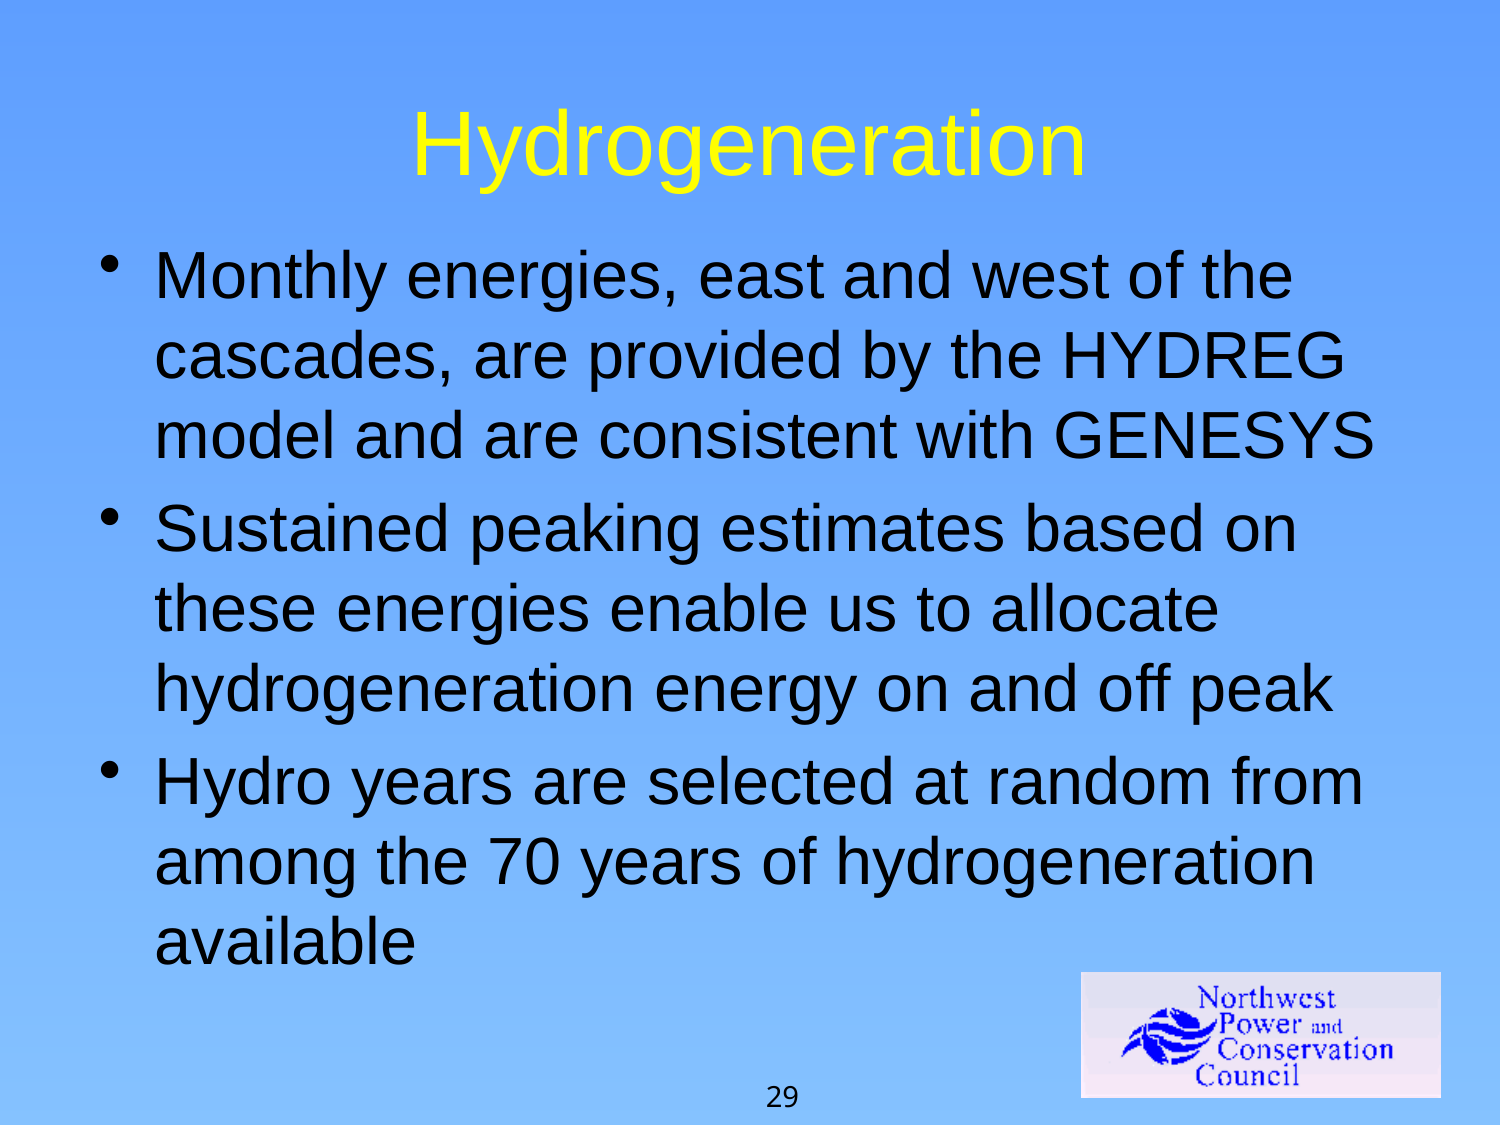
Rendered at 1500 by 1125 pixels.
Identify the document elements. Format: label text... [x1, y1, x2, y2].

list Monthly energies, east and west of the cascades, are provided by the HYDREG model and are consistent with GENESYS Sustained peaking estimates based on these energies enable us to allocate hydrogeneration energy on and off peak Hydro years are selected at random from among the 70 years of hydrogeneration available [83, 223, 1434, 967]
picture [1081, 972, 1441, 1098]
title Hydrogeneration [74, 44, 1426, 233]
